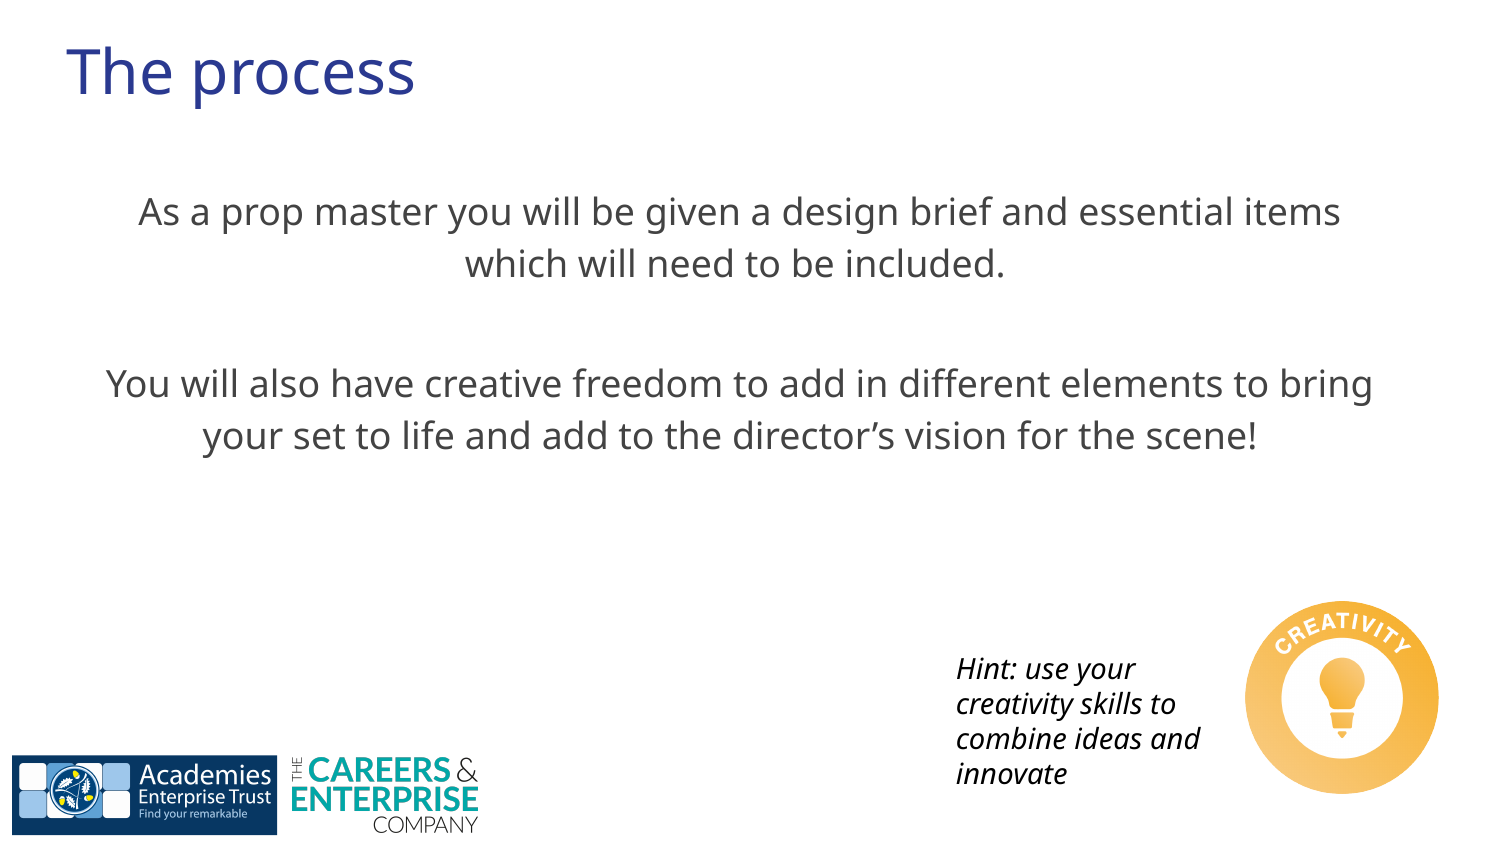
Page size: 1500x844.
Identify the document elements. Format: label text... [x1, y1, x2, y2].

title The process [51, 17, 1158, 117]
picture [12, 756, 278, 827]
text_box Hint: use your creativity skills to combine ideas and innovate [940, 635, 1254, 805]
picture [1245, 601, 1439, 795]
picture [292, 757, 478, 833]
list As a prop master you will be given a design brief and essential items which will need to be included. You will also have creative freedom to add in different elements to bring your set to life and add to the director’s vision for the scene! [72, 166, 1409, 712]
